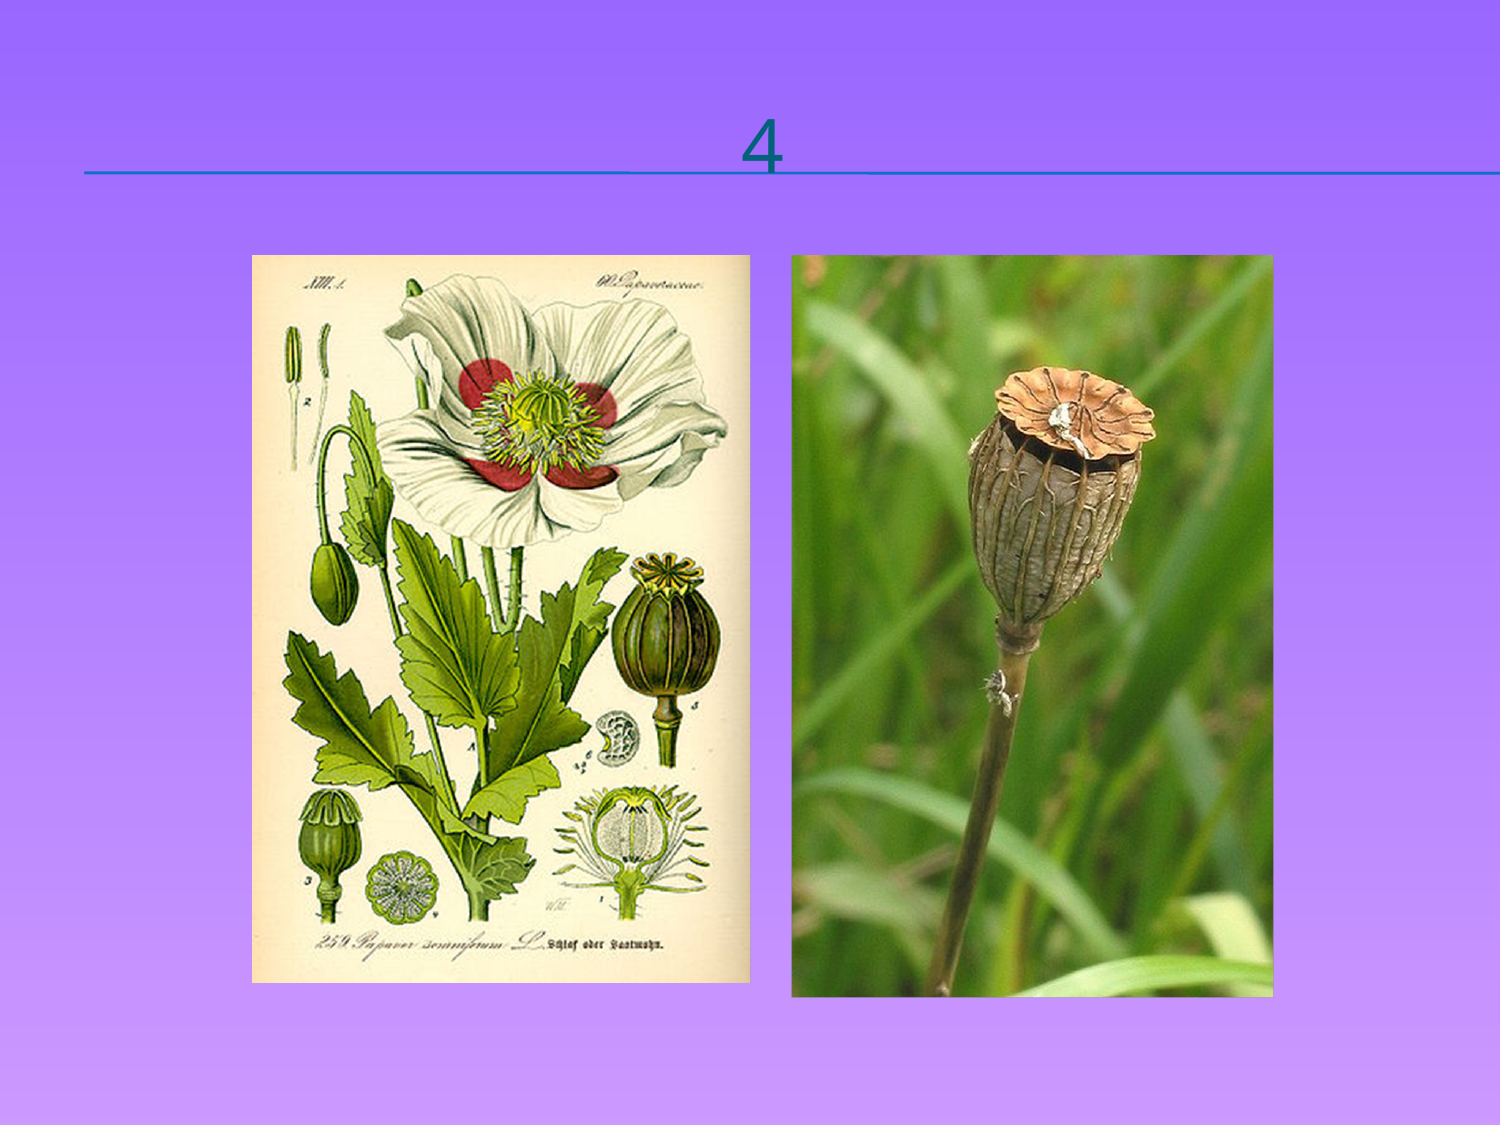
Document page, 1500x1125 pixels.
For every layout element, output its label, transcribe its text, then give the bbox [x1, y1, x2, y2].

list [251, 254, 1274, 998]
title 4 [50, 75, 1475, 213]
